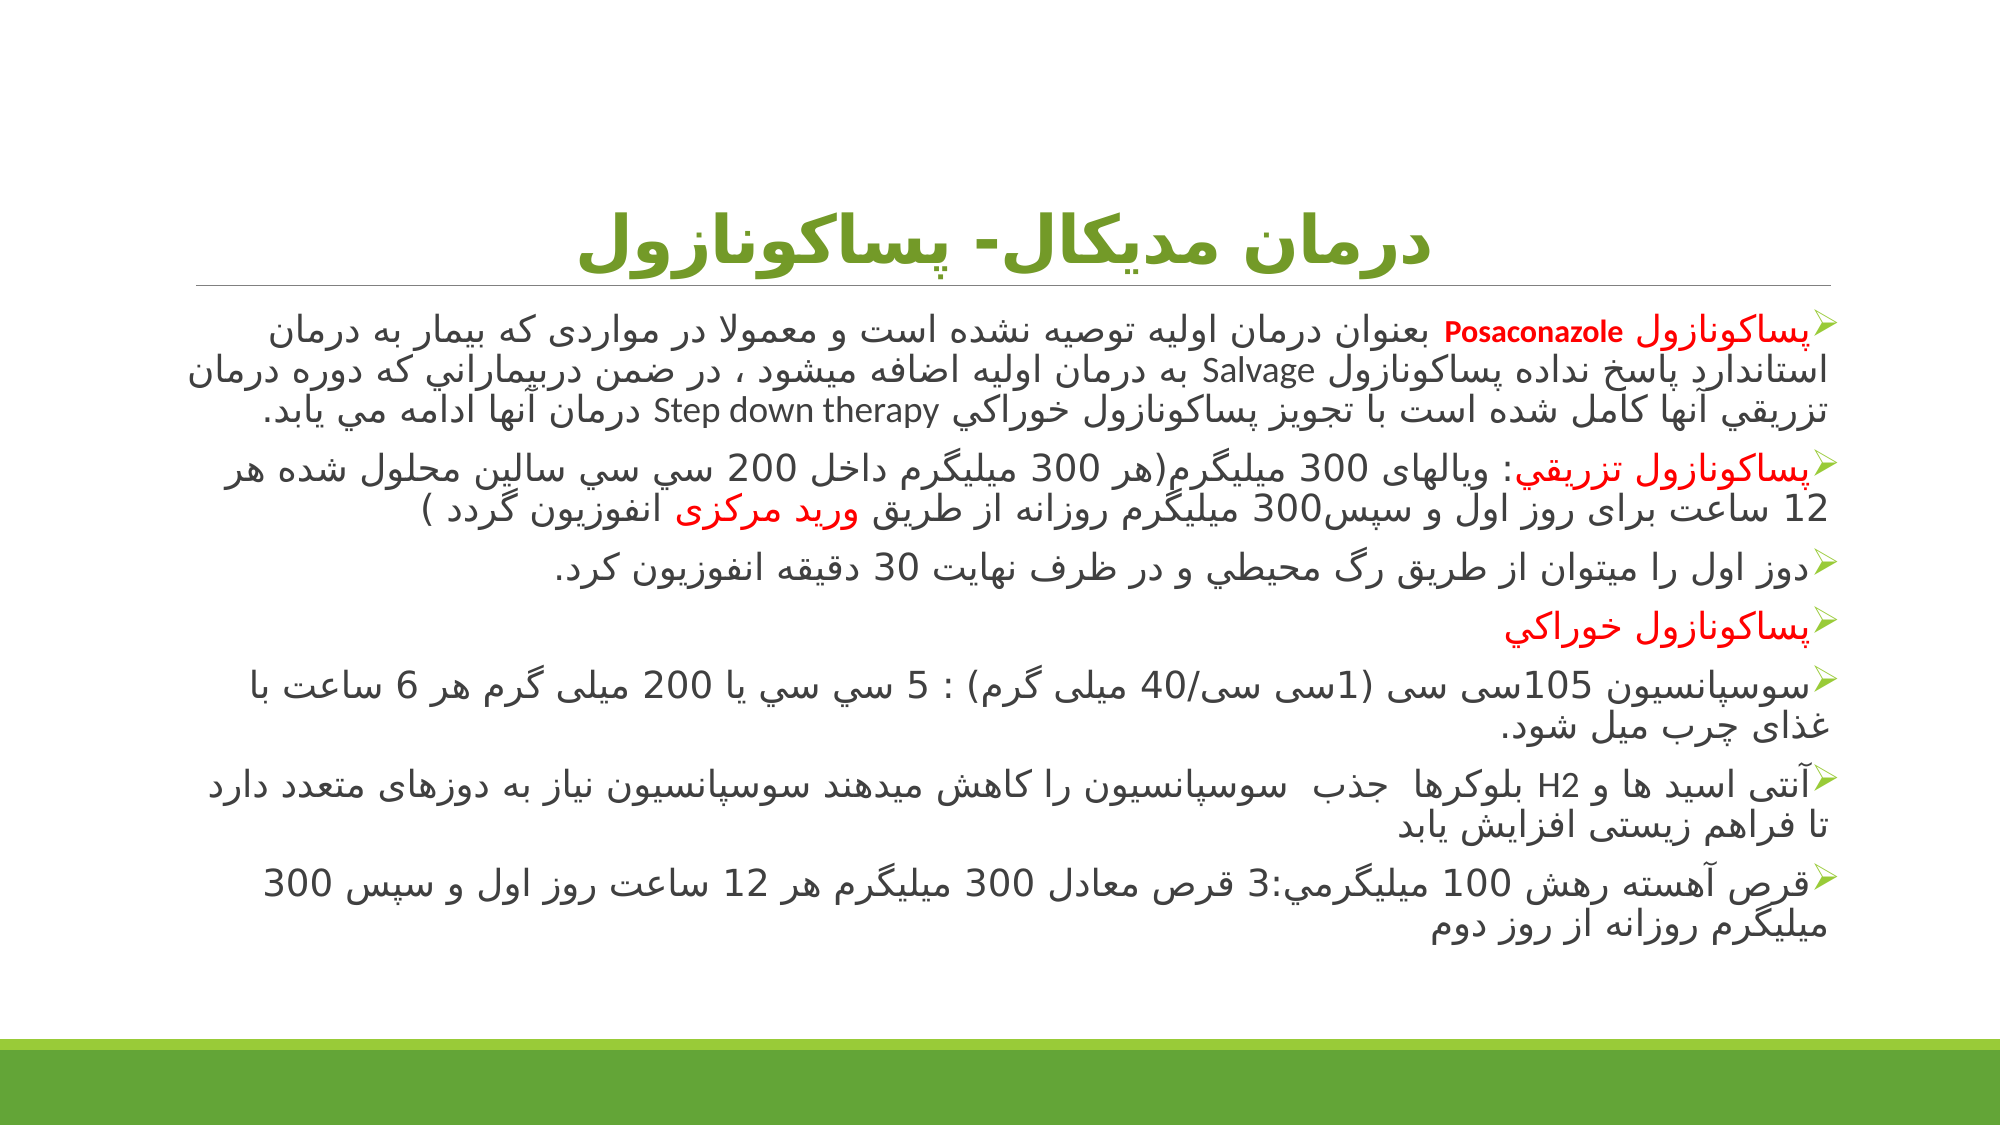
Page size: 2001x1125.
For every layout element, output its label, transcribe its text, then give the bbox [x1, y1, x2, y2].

list پساكونازول Posaconazole بعنوان درمان اوليه توصيه نشده است و معمولا در مواردی كه بيمار به درمان استاندارد پاسخ نداده پساکونازول Salvage به درمان اوليه اضافه ميشود ، در ضمن دربيماراني كه دوره درمان تزريقي آنها كامل شده است با تجويز پساكونازول خوراكي Step down therapy درمان آنها ادامه مي یابد. پساكونازول تزريقي: ويالهای 300 ميليگرم(هر 300 ميليگرم داخل 200 سي سي سالين محلول شده هر 12 ساعت برای روز اول و سپس300 ميليگرم روزانه از طريق وريد مركزی انفوزيون گردد ) دوز اول را ميتوان از طريق رگ محيطي و در ظرف نهايت 30 دقيقه انفوزيون كرد. پساكونازول خوراكي سوسپانسيون 105سی سی (1سی سی/40 میلی گرم) : 5 سي سي یا 200 میلی گرم هر 6 ساعت با غذای چرب ميل شود. آنتی اسید ها و H2 بلوکرها جذب سوسپانسیون را کاهش میدهند سوسپانسیون نیاز به دوزهای متعدد دارد تا فراهم زیستی افزایش یابد قرص آهسته رهش 100 ميليگرمي:3 قرص معادل 300 ميليگرم هر 12 ساعت روز اول و سپس 300 ميليگرم روزانه از روز دوم [180, 302, 1830, 963]
title درمان مدیکال- پساكونازول [180, 47, 1830, 285]
